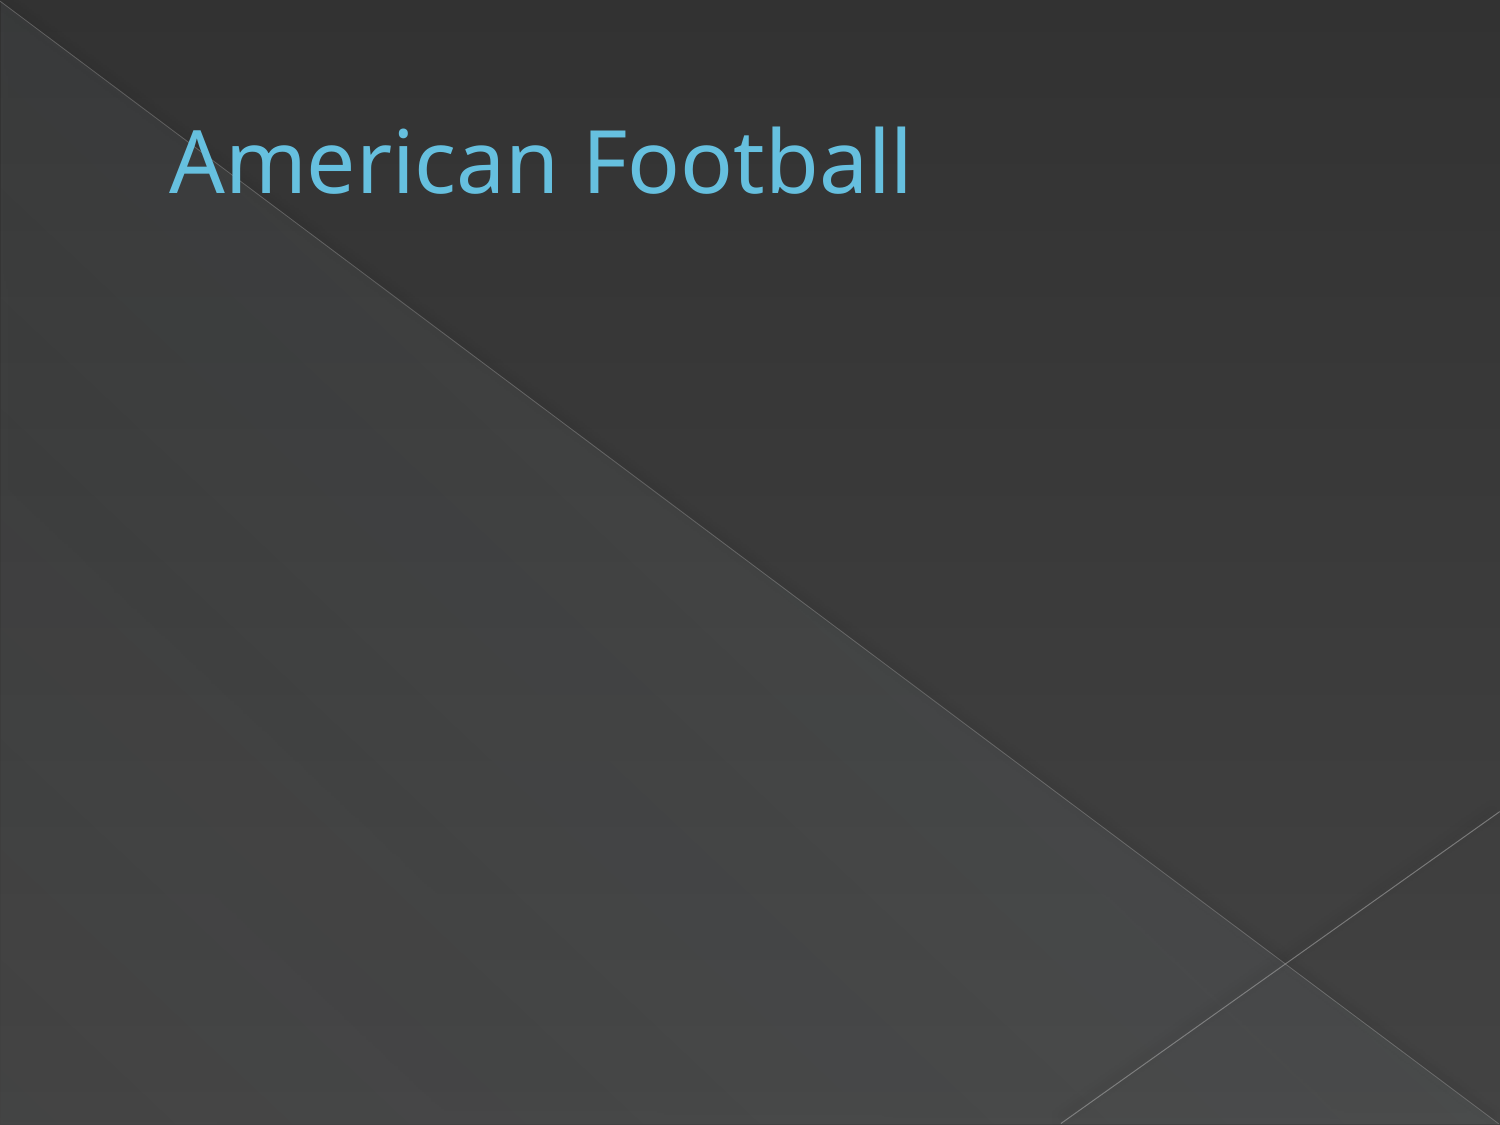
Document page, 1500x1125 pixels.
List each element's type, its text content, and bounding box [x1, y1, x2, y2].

title American Football [75, 43, 1425, 274]
